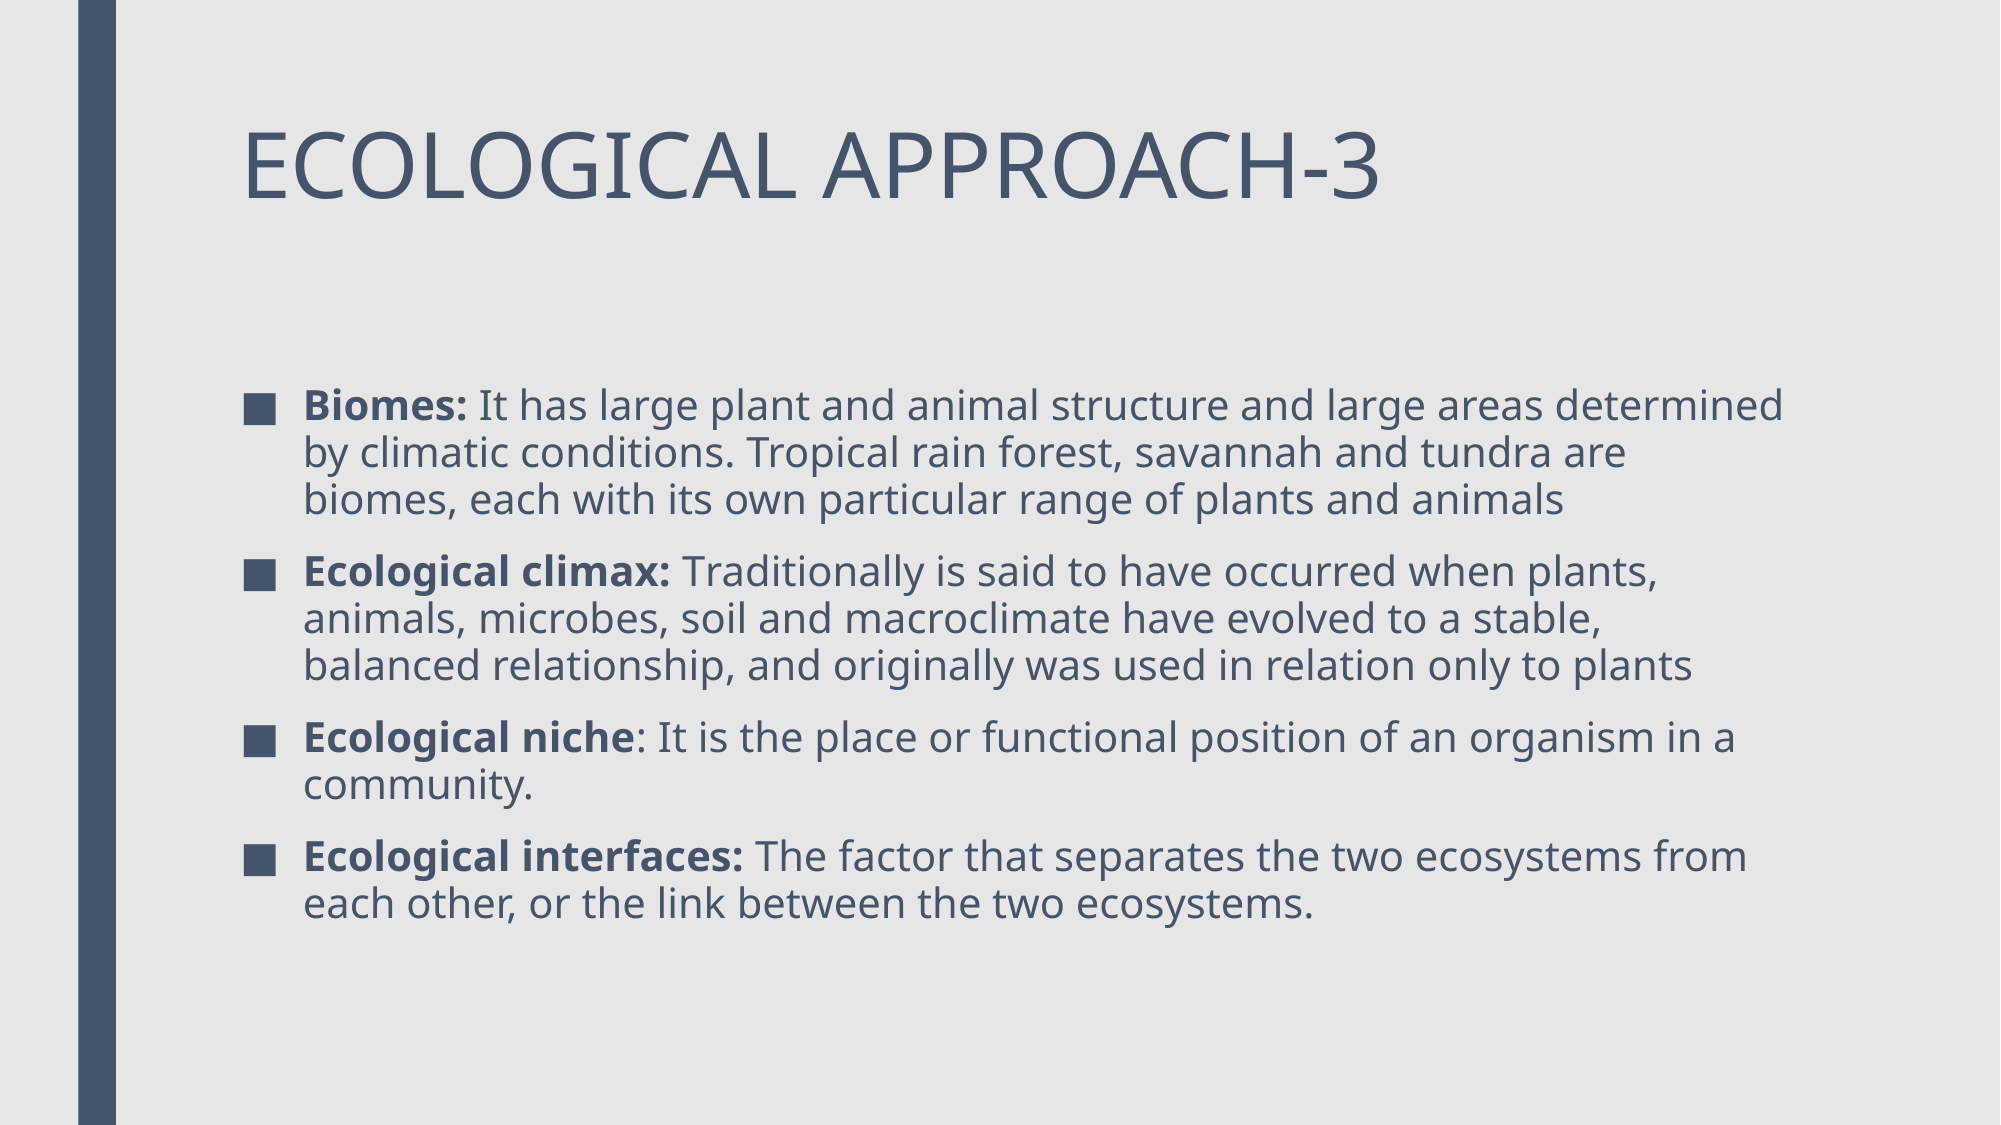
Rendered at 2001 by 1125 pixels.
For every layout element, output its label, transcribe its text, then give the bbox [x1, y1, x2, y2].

title ECOLOGICAL APPROACH-3 [225, 112, 1800, 357]
list Biomes: It has large plant and animal structure and large areas determined by climatic conditions. Tropical rain forest, savannah and tundra are biomes, each with its own particular range of plants and animals Ecological climax: Traditionally is said to have occurred when plants, animals, microbes, soil and macroclimate have evolved to a stable, balanced relationship, and originally was used in relation only to plants Ecological niche: It is the place or functional position of an organism in a community. Ecological interfaces: The factor that separates the two ecosystems from each other, or the link between the two ecosystems. [225, 375, 1800, 963]
